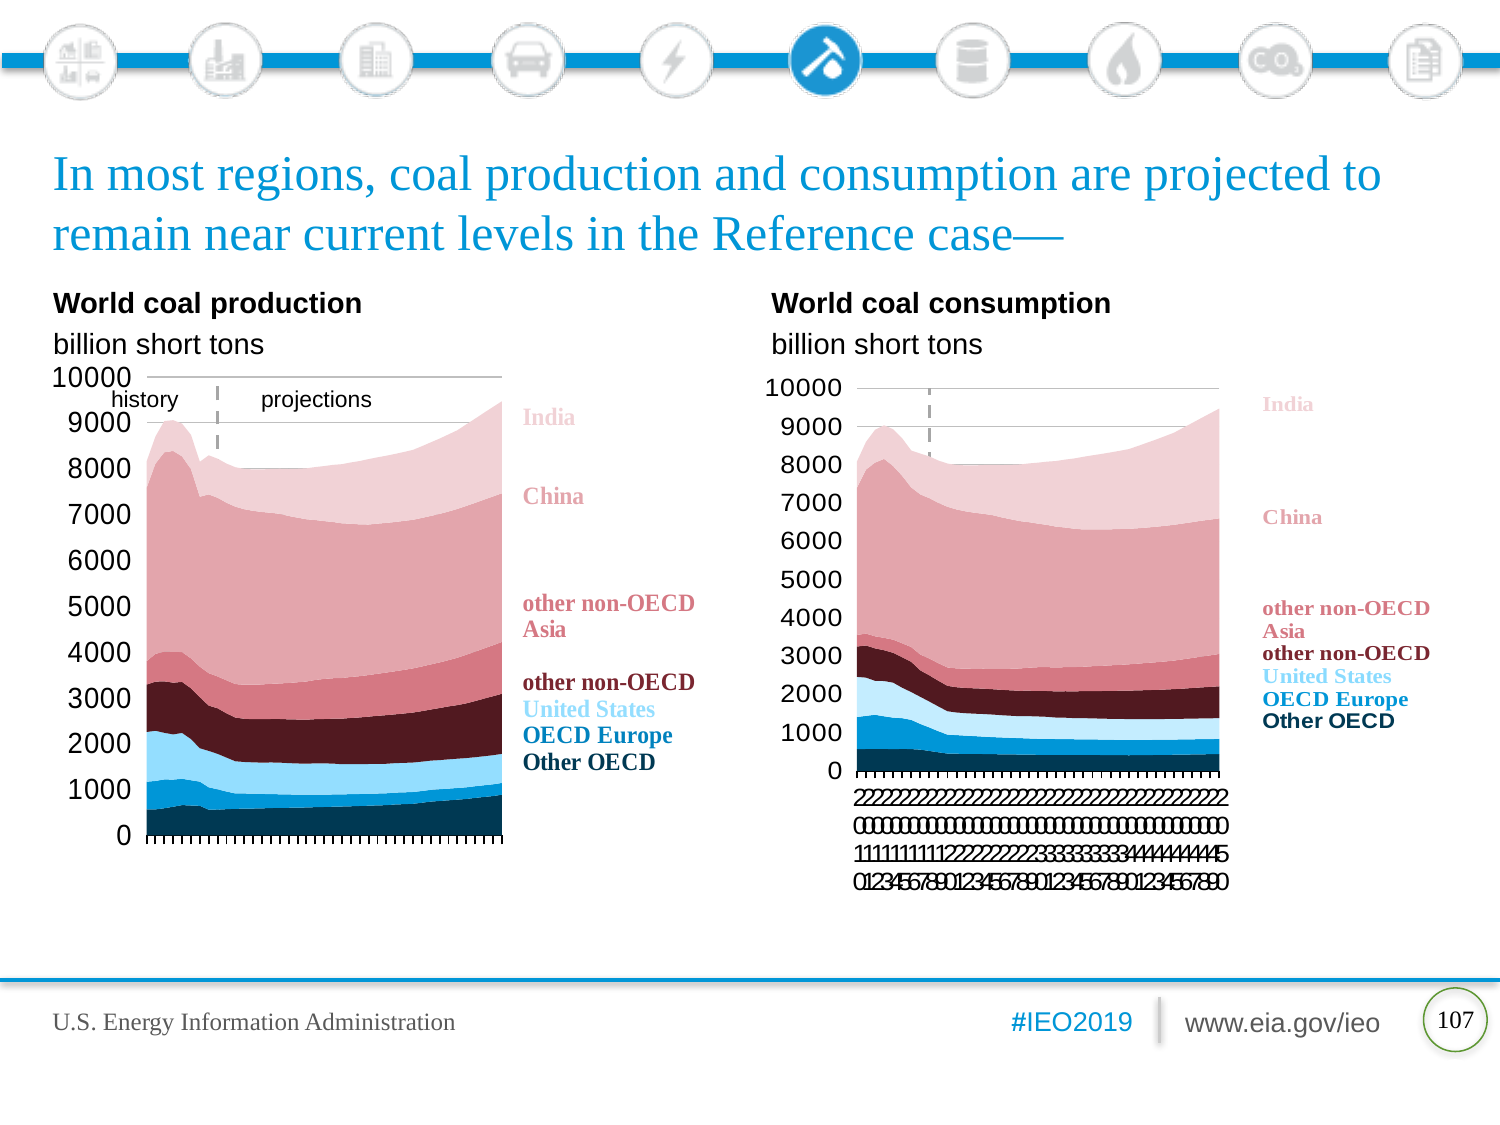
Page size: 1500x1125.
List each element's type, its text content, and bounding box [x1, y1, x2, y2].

slide_number 107 [1421, 987, 1490, 1050]
list World coal consumption billion short tons [756, 277, 1303, 368]
title In most regions, coal production and consumption are projected to remain near current levels in the Reference case— [38, 143, 1463, 268]
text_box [34, 14, 1469, 106]
chart [51, 349, 720, 896]
list World coal production billion short tons [38, 277, 727, 368]
chart [764, 367, 1460, 896]
